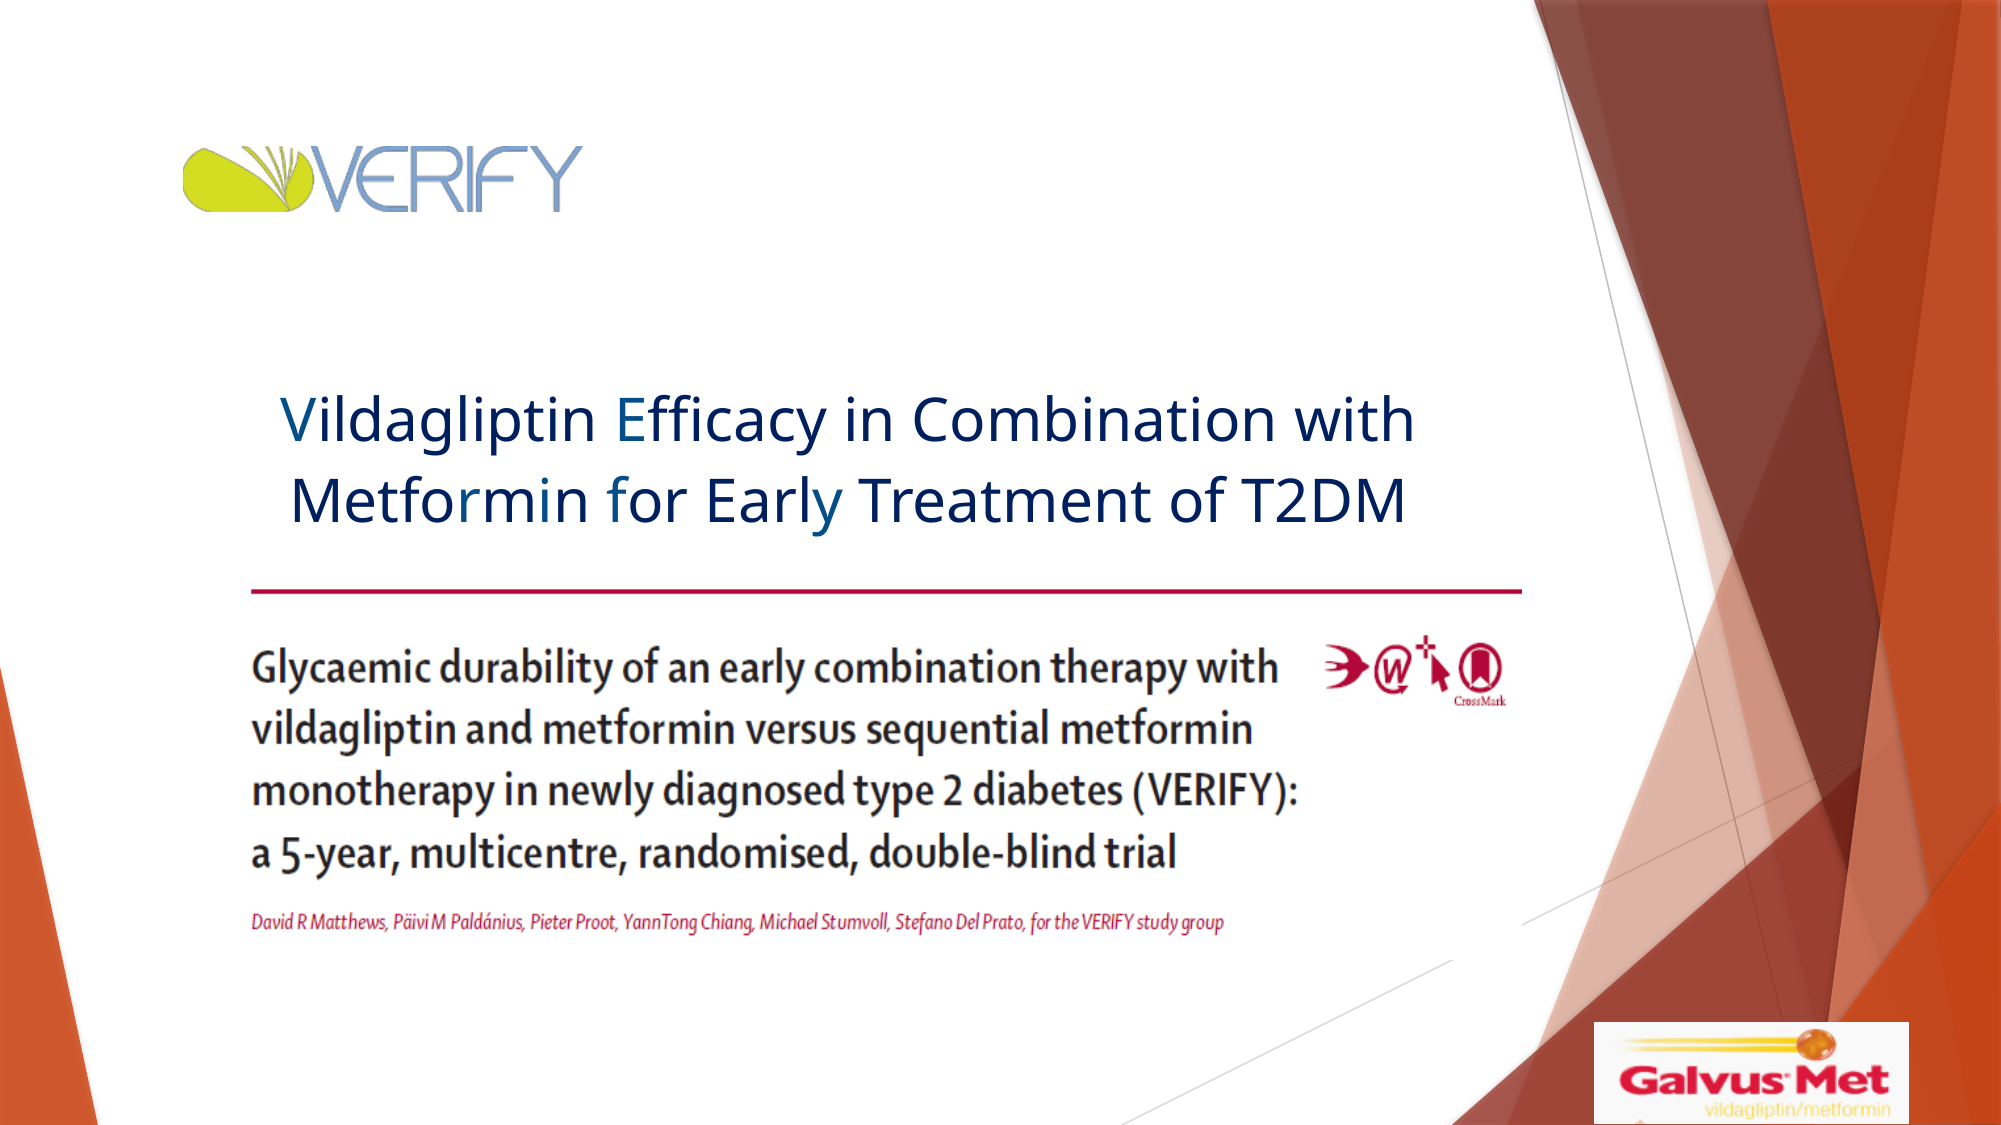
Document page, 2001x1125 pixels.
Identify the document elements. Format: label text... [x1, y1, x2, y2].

picture [228, 561, 1522, 960]
title Vildagliptin Efficacy in Combination with Metformin for Early Treatment of T2DM [263, 381, 1435, 561]
picture [1593, 1021, 1910, 1124]
text_box [182, 146, 583, 212]
